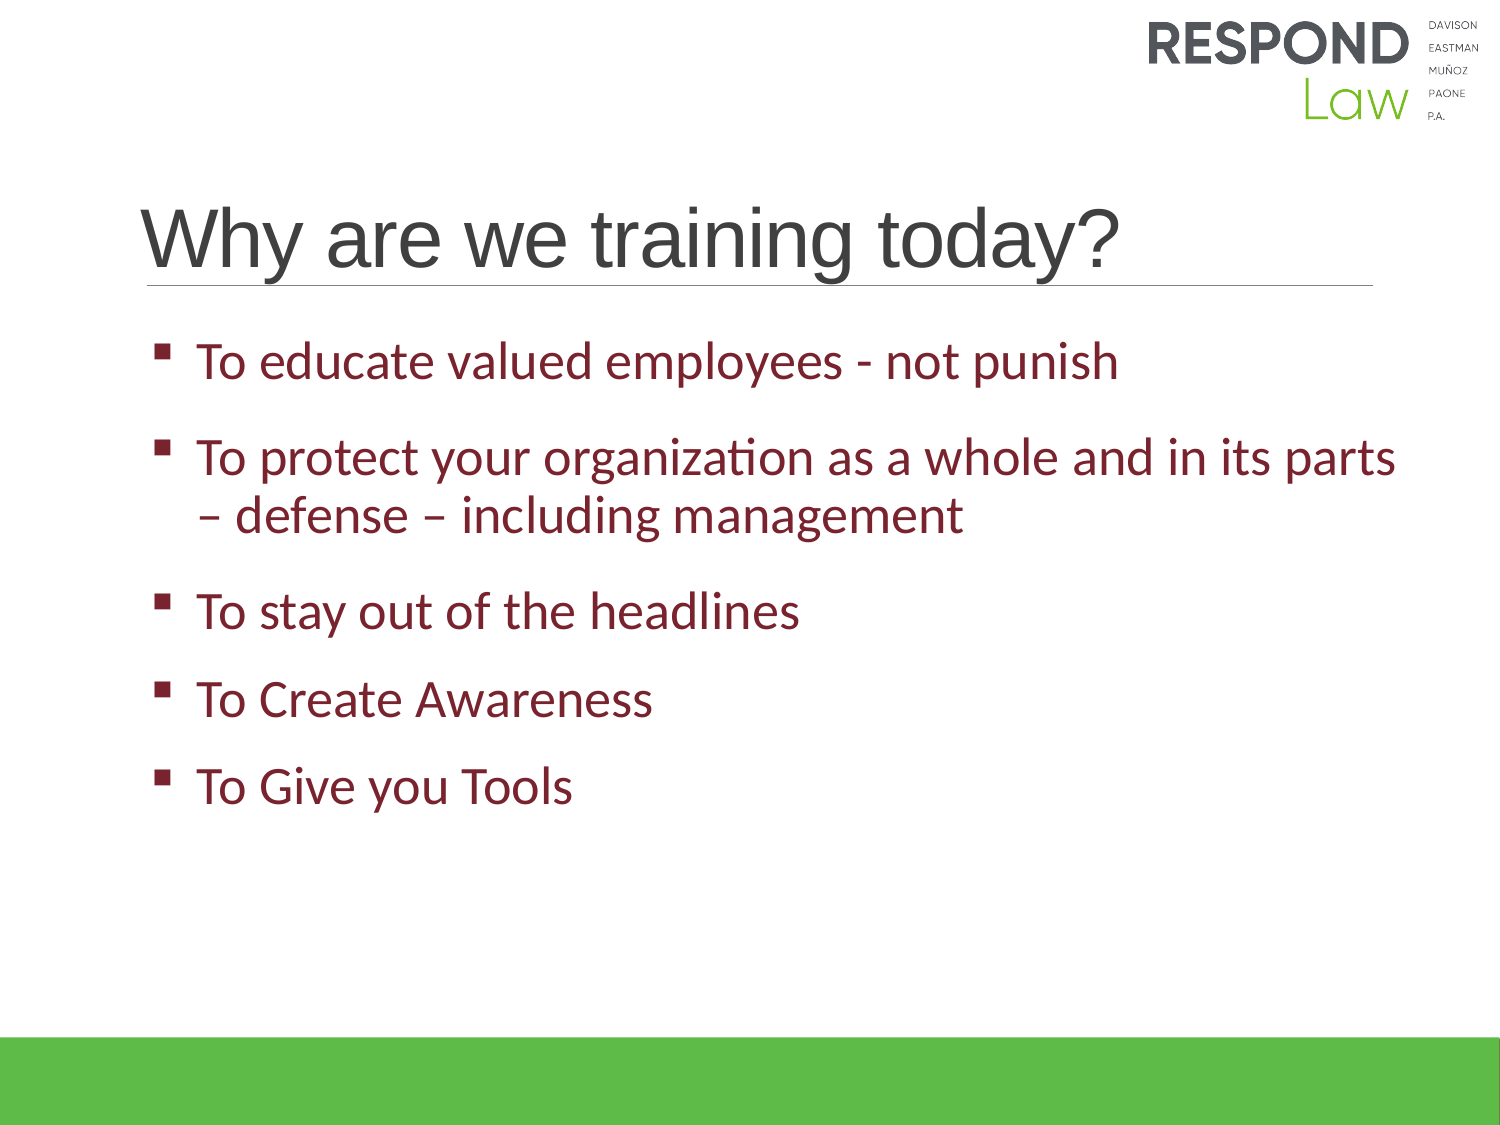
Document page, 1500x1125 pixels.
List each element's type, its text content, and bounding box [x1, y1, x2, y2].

title Why are we training today? [125, 4, 1163, 275]
list [75, 275, 1500, 950]
picture [1163, 21, 1478, 120]
